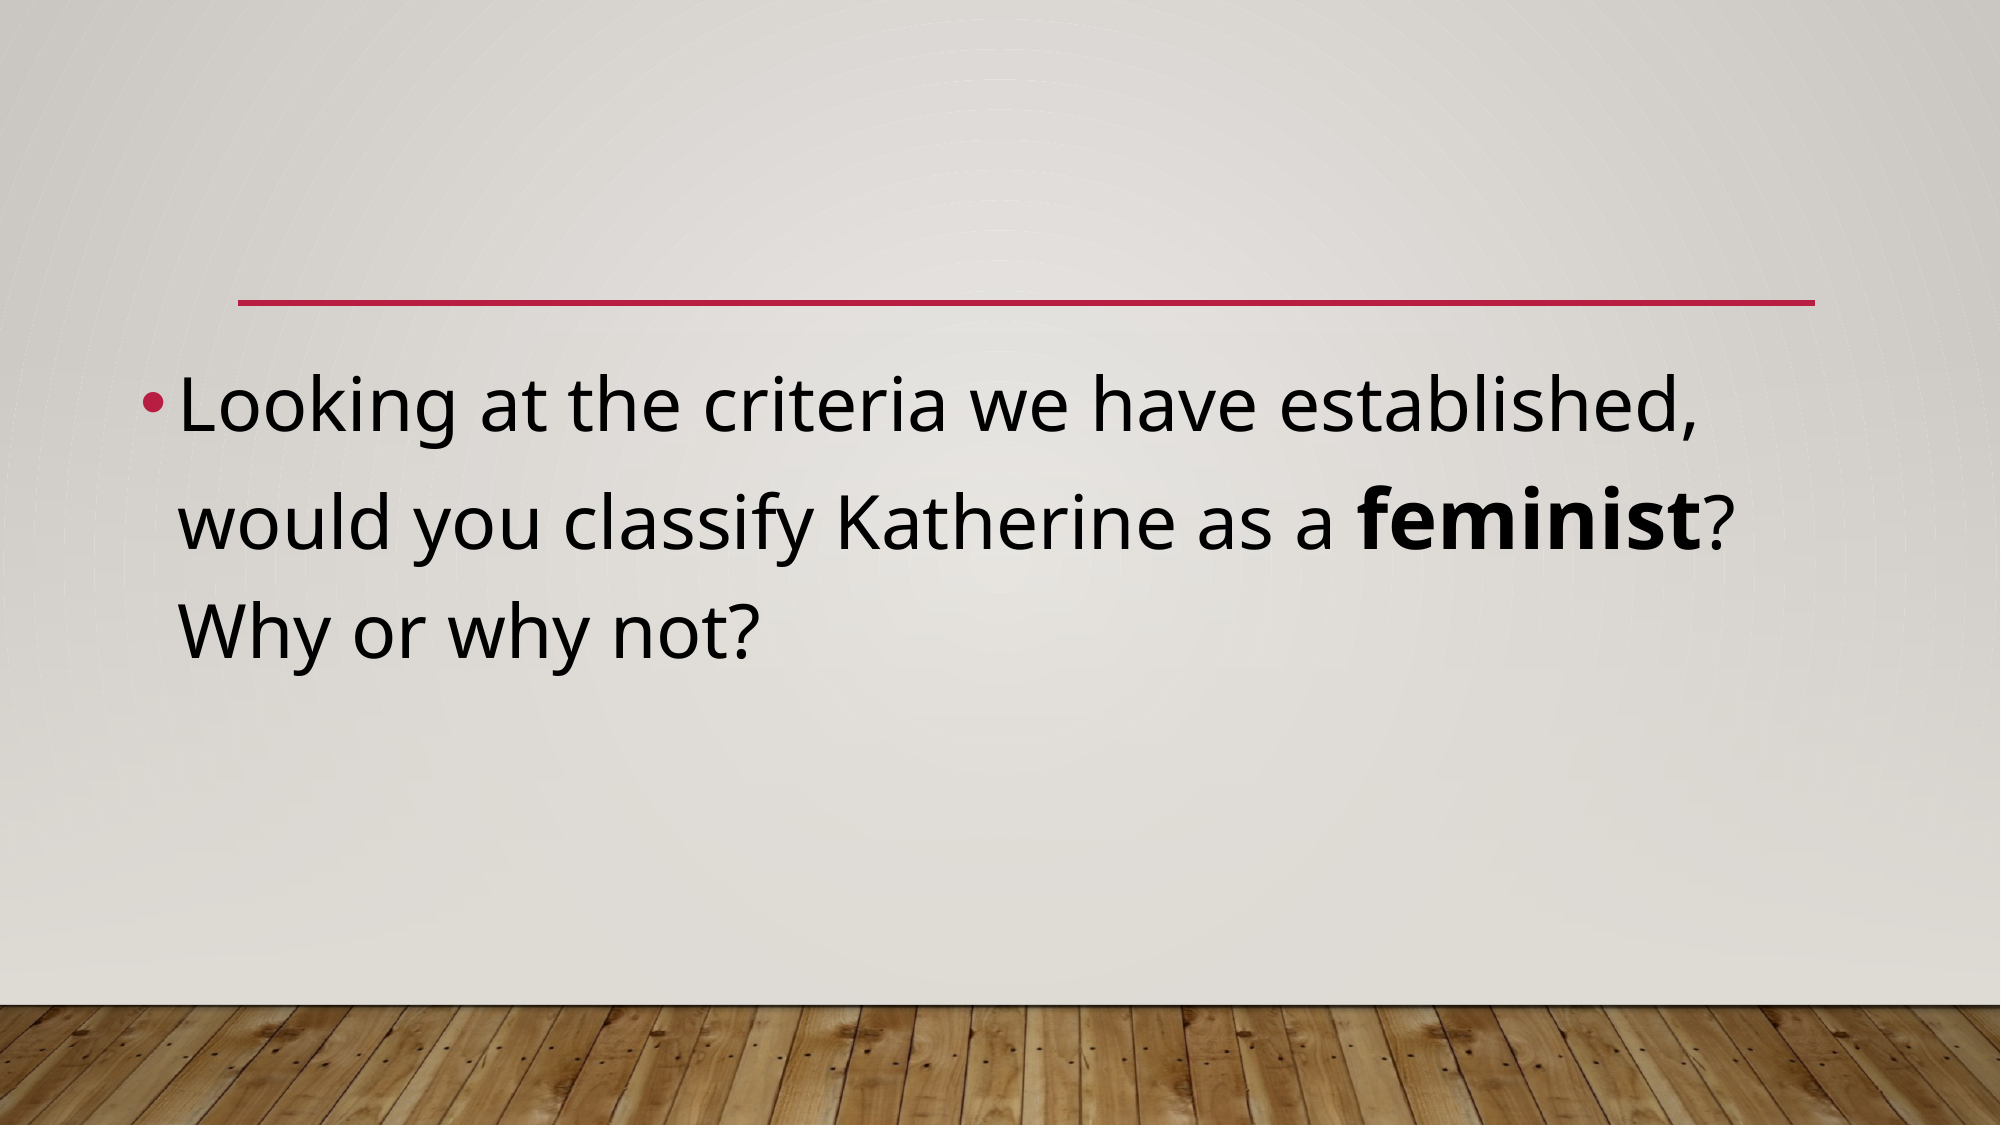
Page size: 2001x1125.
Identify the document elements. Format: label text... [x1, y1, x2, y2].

list Looking at the criteria we have established, would you classify Katherine as a feminist? Why or why not? [125, 330, 1857, 897]
picture [0, 1005, 2000, 1125]
